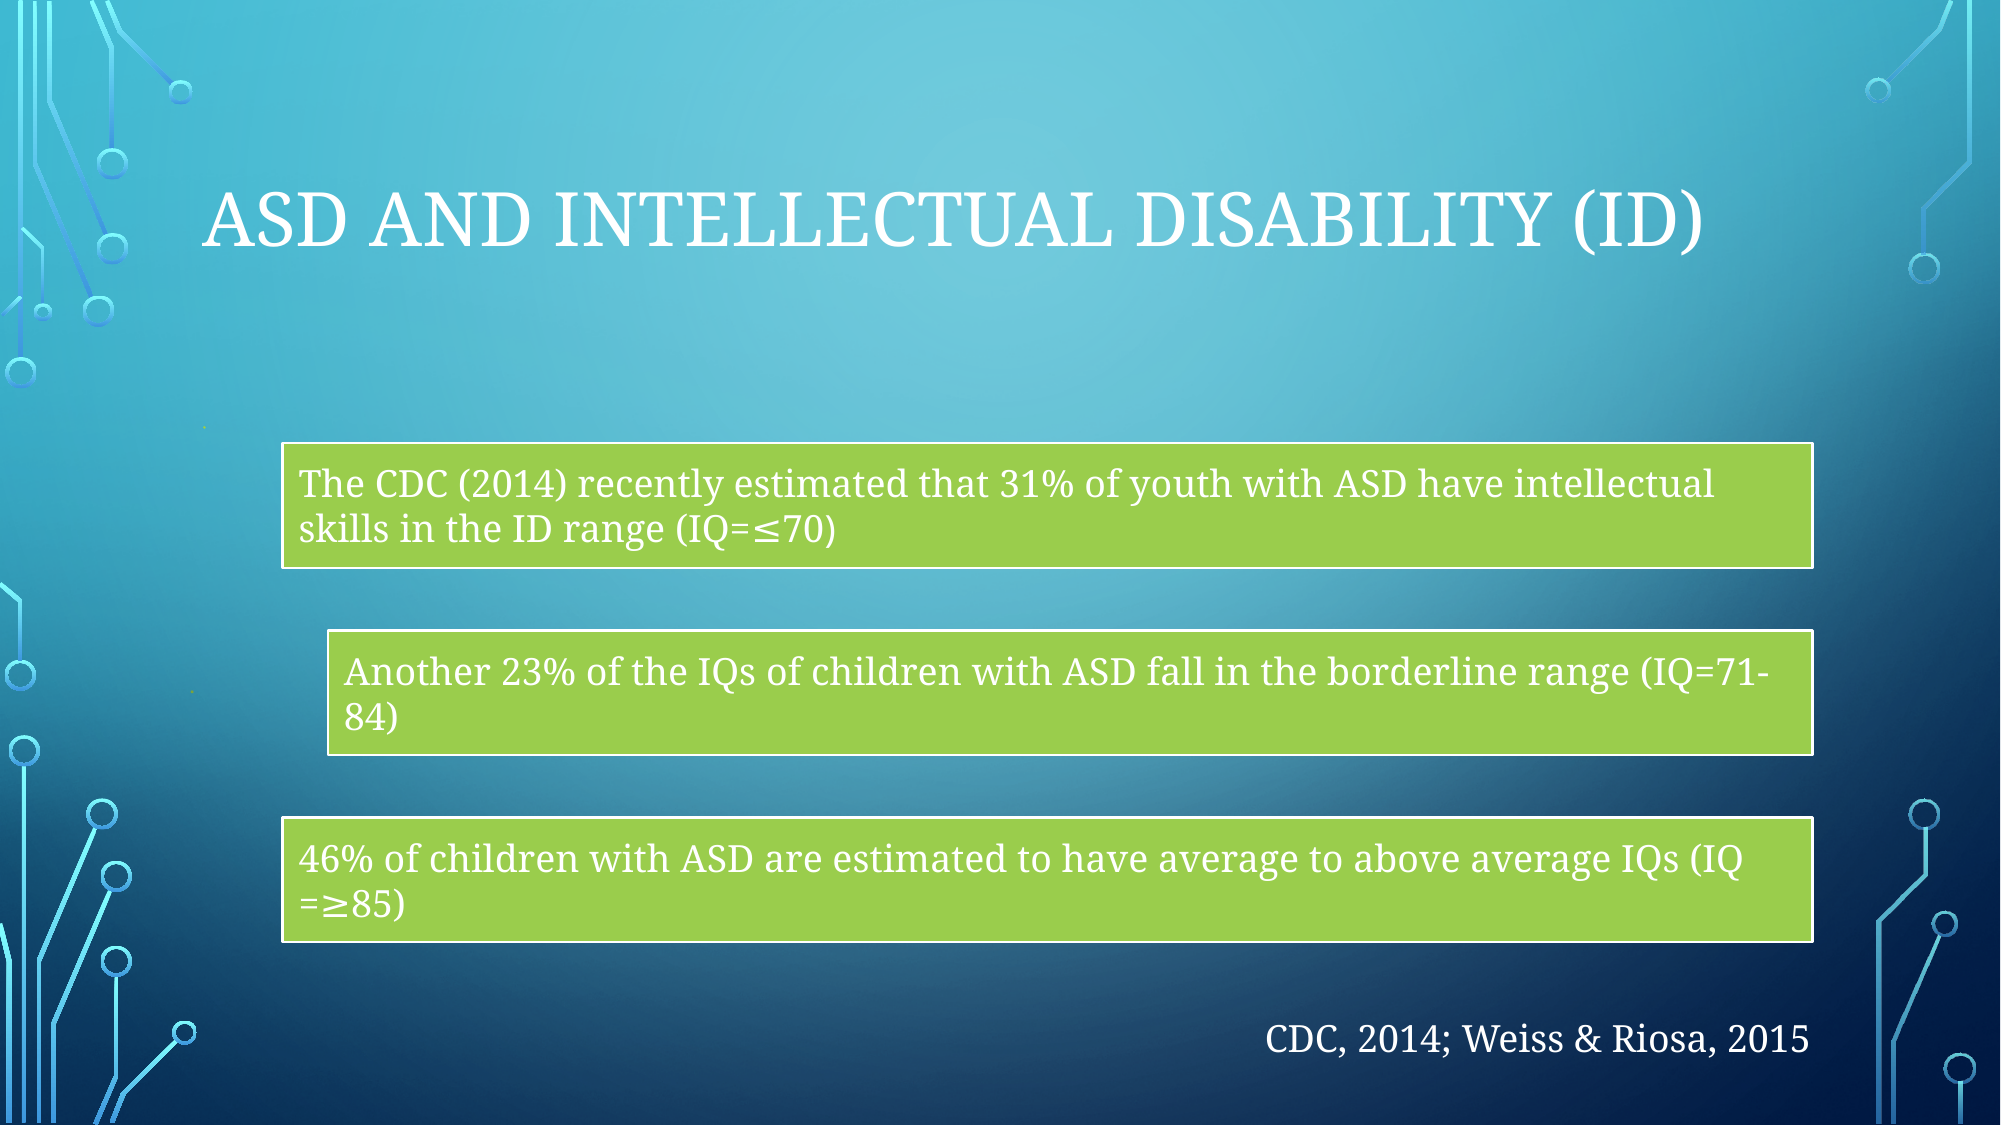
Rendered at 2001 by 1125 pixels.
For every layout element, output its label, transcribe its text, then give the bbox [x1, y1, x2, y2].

title ASD and Intellectual disability (ID) [187, 101, 1813, 325]
text_box CDC, 2014; Weiss & Riosa, 2015 [1249, 1007, 1827, 1068]
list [186, 325, 1813, 951]
